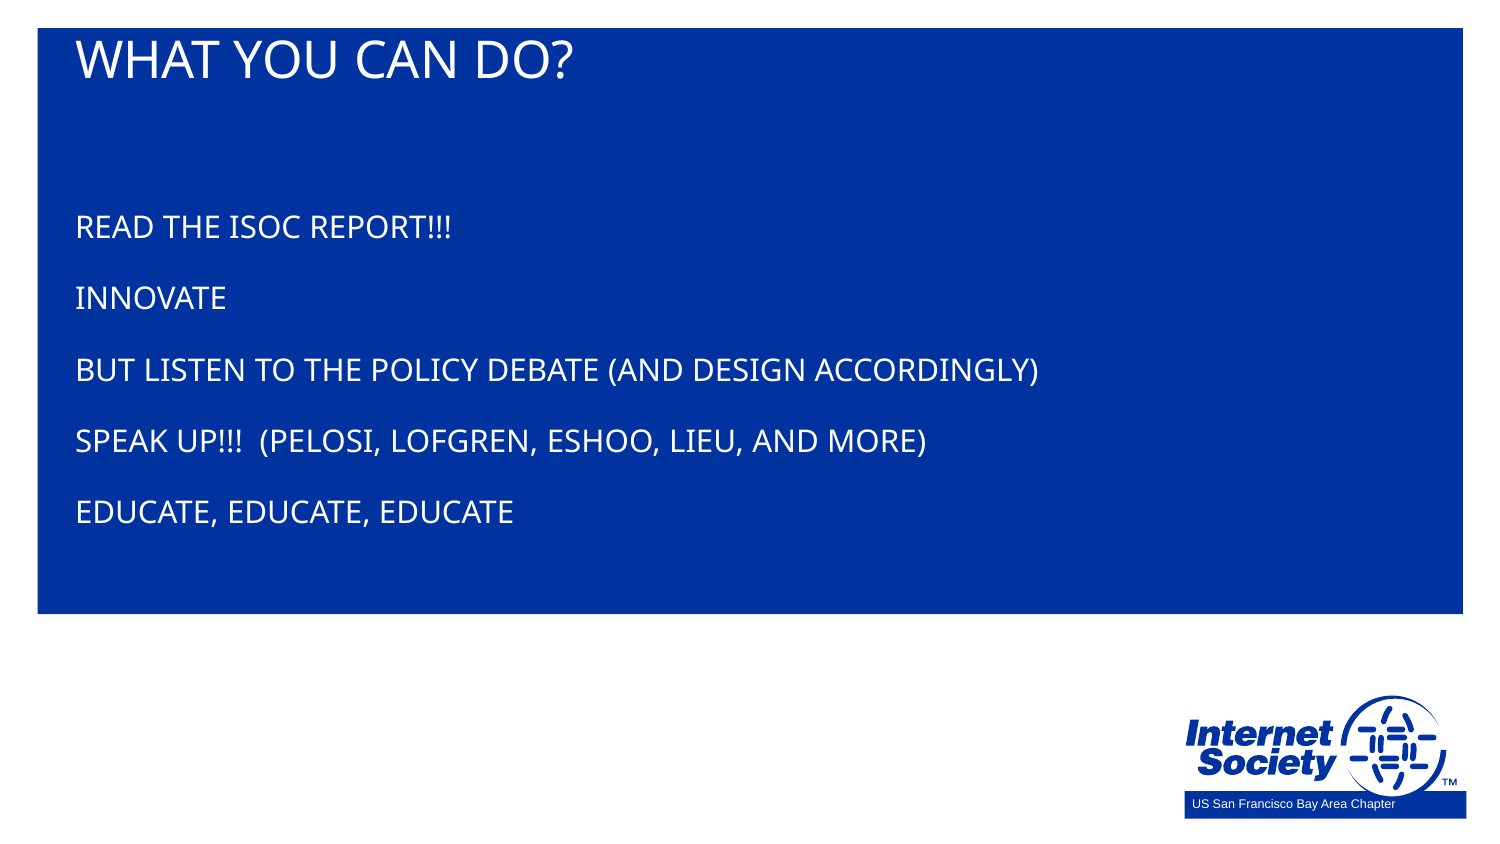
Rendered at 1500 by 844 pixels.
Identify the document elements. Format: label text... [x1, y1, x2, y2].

list READ THE ISOC REPORT!!! INNOVATE BUT LISTEN TO THE POLICY DEBATE (AND DESIGN ACCORDINGLY) SPEAK UP!!! (PELOSI, LOFGREN, ESHOO, LIEU, AND MORE) EDUCATE, EDUCATE, EDUCATE [74, 158, 1426, 844]
title WHAT YOU CAN DO? [74, 33, 1426, 158]
